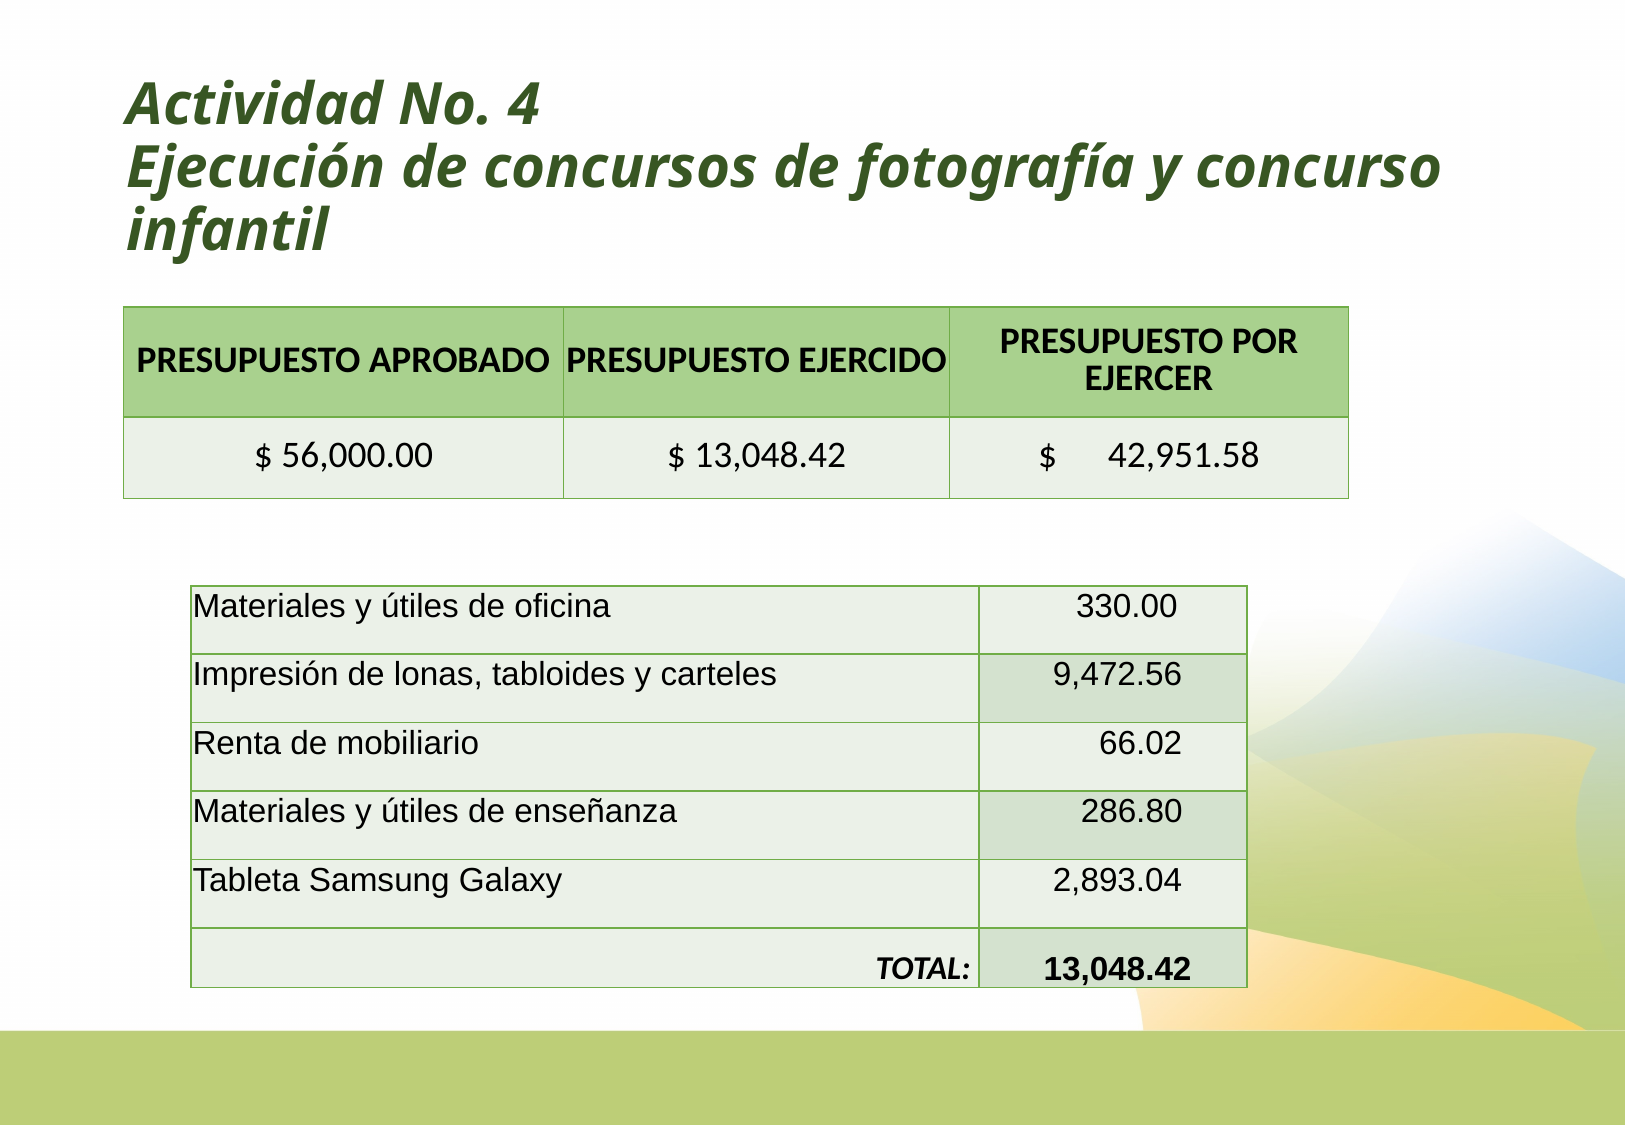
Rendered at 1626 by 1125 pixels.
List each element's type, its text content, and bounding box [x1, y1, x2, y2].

table_cell Impresión de lonas, tabloides y carteles [192, 655, 978, 722]
table_cell Renta de mobiliario [192, 723, 978, 790]
table_cell 286.80 [980, 792, 1246, 859]
table_header Materiales y útiles de oficina [192, 587, 978, 653]
table_header PRESUPUESTO APROBADO [124, 308, 563, 416]
table_header 330.00 [980, 587, 1246, 653]
table_cell $ 42,951.58 [950, 418, 1348, 498]
title Actividad No. 4 Ejecución de concursos de fotografía y concurso infantil [111, 59, 1514, 278]
table_cell 9,472.56 [980, 655, 1246, 722]
table_cell Materiales y útiles de enseñanza [192, 792, 978, 859]
table_header PRESUPUESTO POR EJERCER [950, 308, 1348, 416]
table_cell 2,893.04 [980, 860, 1246, 927]
table_cell 66.02 [980, 723, 1246, 790]
table_header PRESUPUESTO EJERCIDO [564, 308, 949, 416]
table_cell 13,048.42 [980, 929, 1246, 987]
table_cell $ 13,048.42 [564, 418, 949, 498]
table_cell $ 56,000.00 [124, 418, 563, 498]
table_cell Tableta Samsung Galaxy [192, 860, 978, 927]
table_cell TOTAL: [192, 929, 978, 987]
